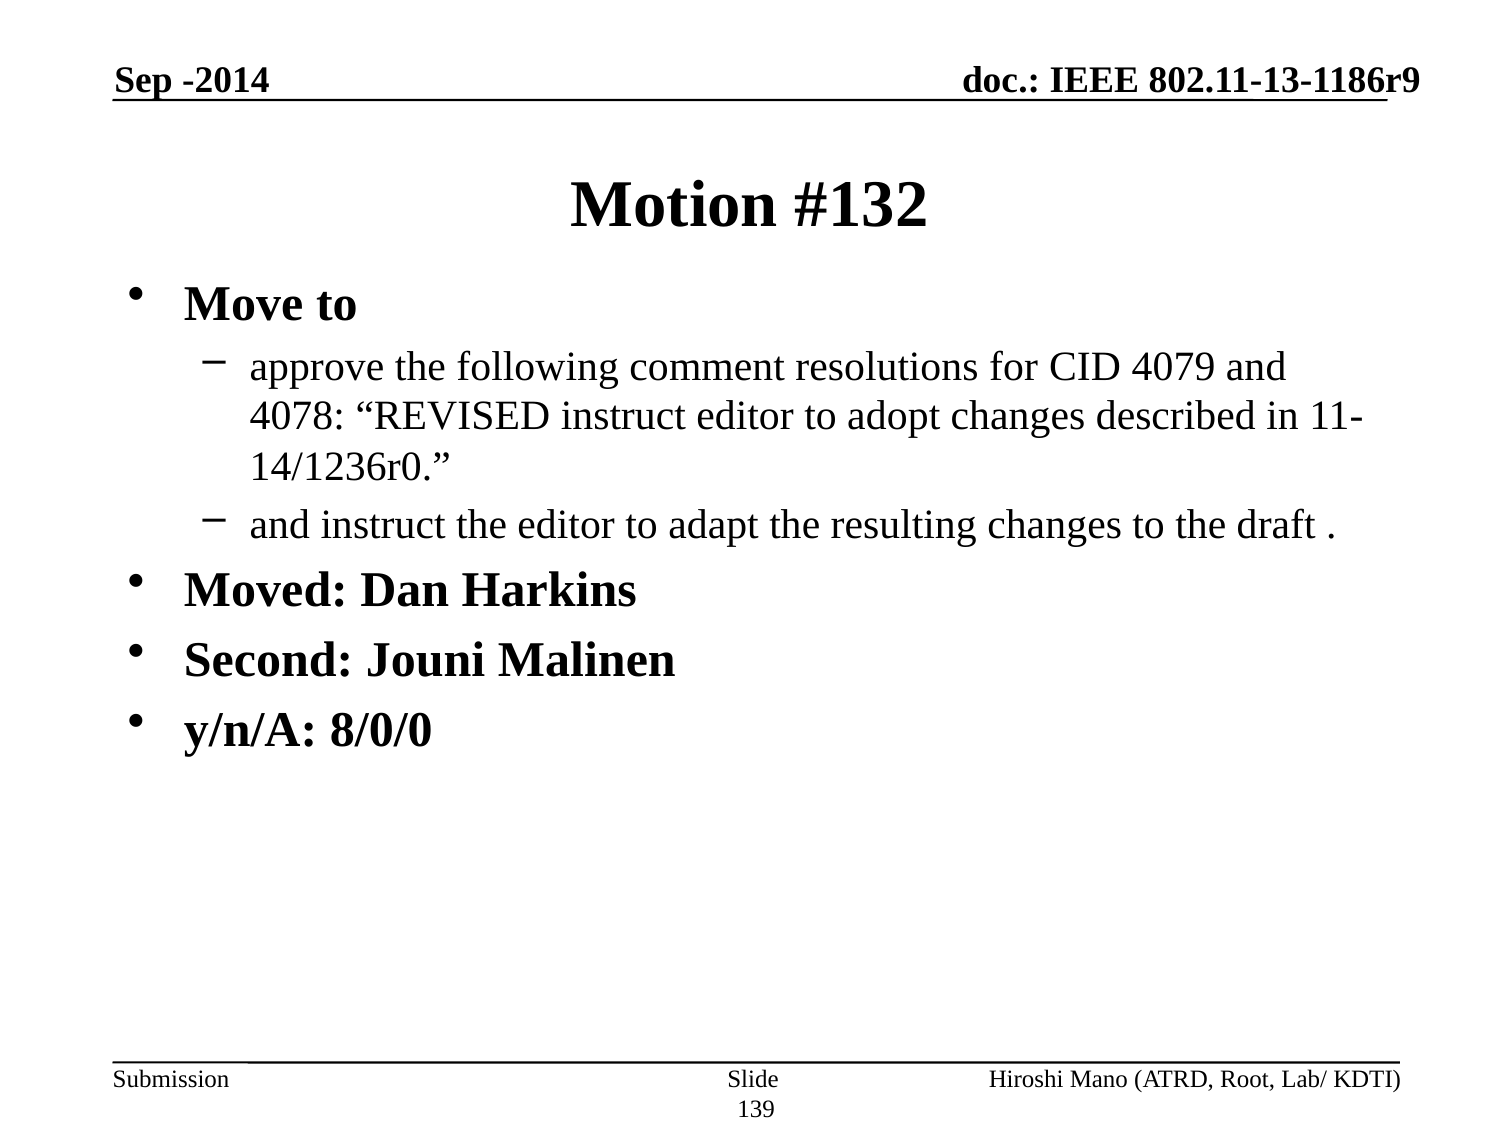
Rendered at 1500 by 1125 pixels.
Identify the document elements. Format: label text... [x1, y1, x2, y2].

slide_number Sep -2014 [114, 54, 272, 101]
title Motion #132 [112, 112, 1388, 262]
footer Hiroshi Mano (ATRD, Root, Lab/ KDTI) [984, 1061, 1402, 1093]
slide_number Slide 139 [712, 1061, 800, 1093]
list Move to approve the following comment resolutions for CID 4079 and 4078: “REVISED instruct editor to adopt changes described in 11-14/1236r0.” and instruct the editor to adapt the resulting changes to the draft . Moved: Dan Harkins Second: Jouni Malinen y/n/A: 8/0/0 [112, 262, 1388, 1001]
